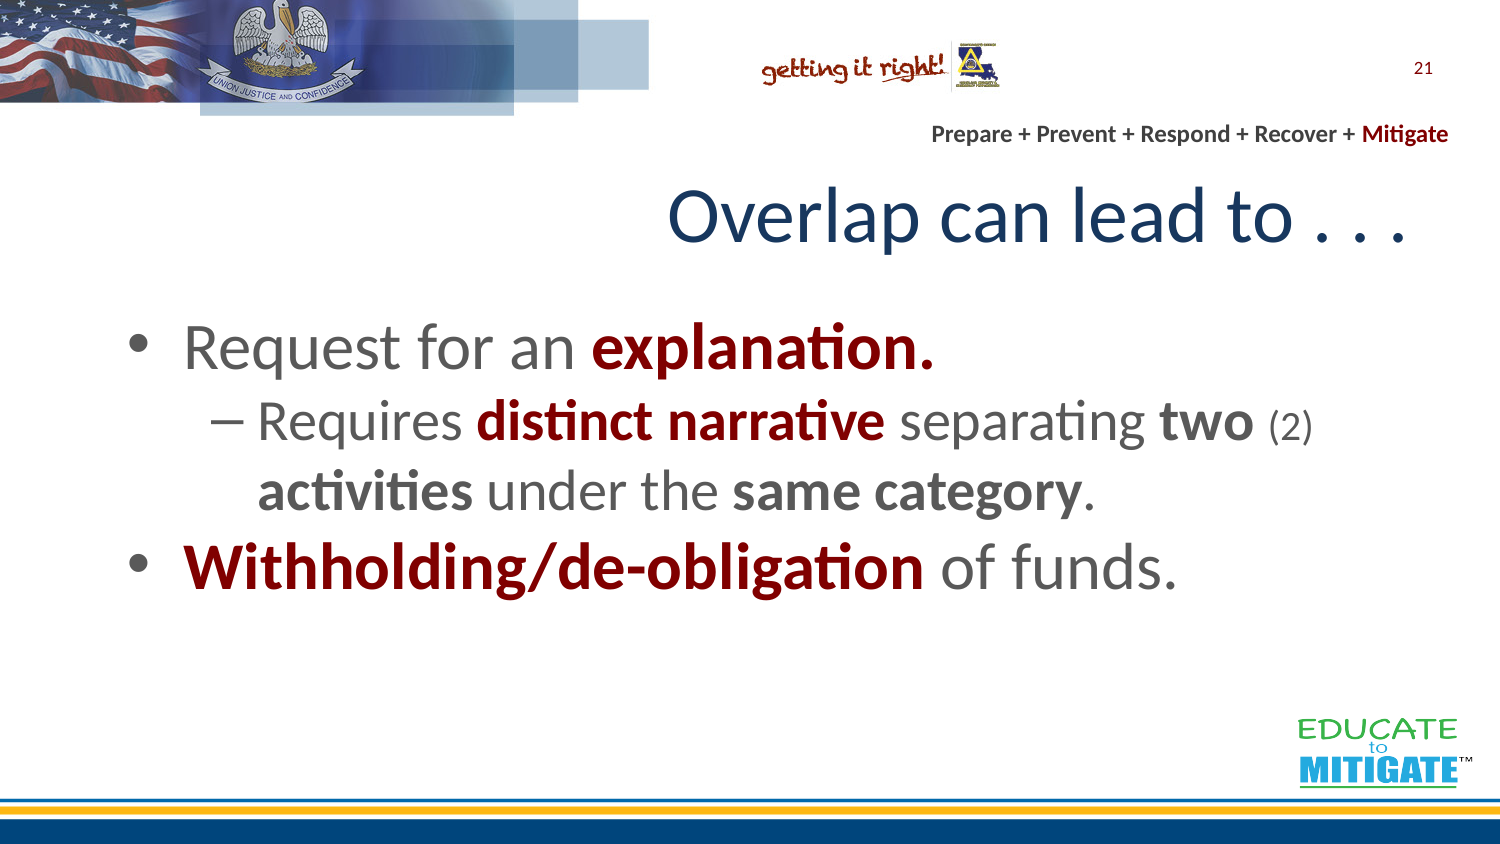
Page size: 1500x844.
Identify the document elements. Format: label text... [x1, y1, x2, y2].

slide_number 21 [1206, 23, 1448, 110]
list Request for an explanation. Requires distinct narrative separating two (2) activities under the same category. Withholding/de-obligation of funds. [75, 295, 1425, 695]
title Overlap can lead to . . . [75, 155, 1425, 267]
picture [0, 0, 1500, 844]
